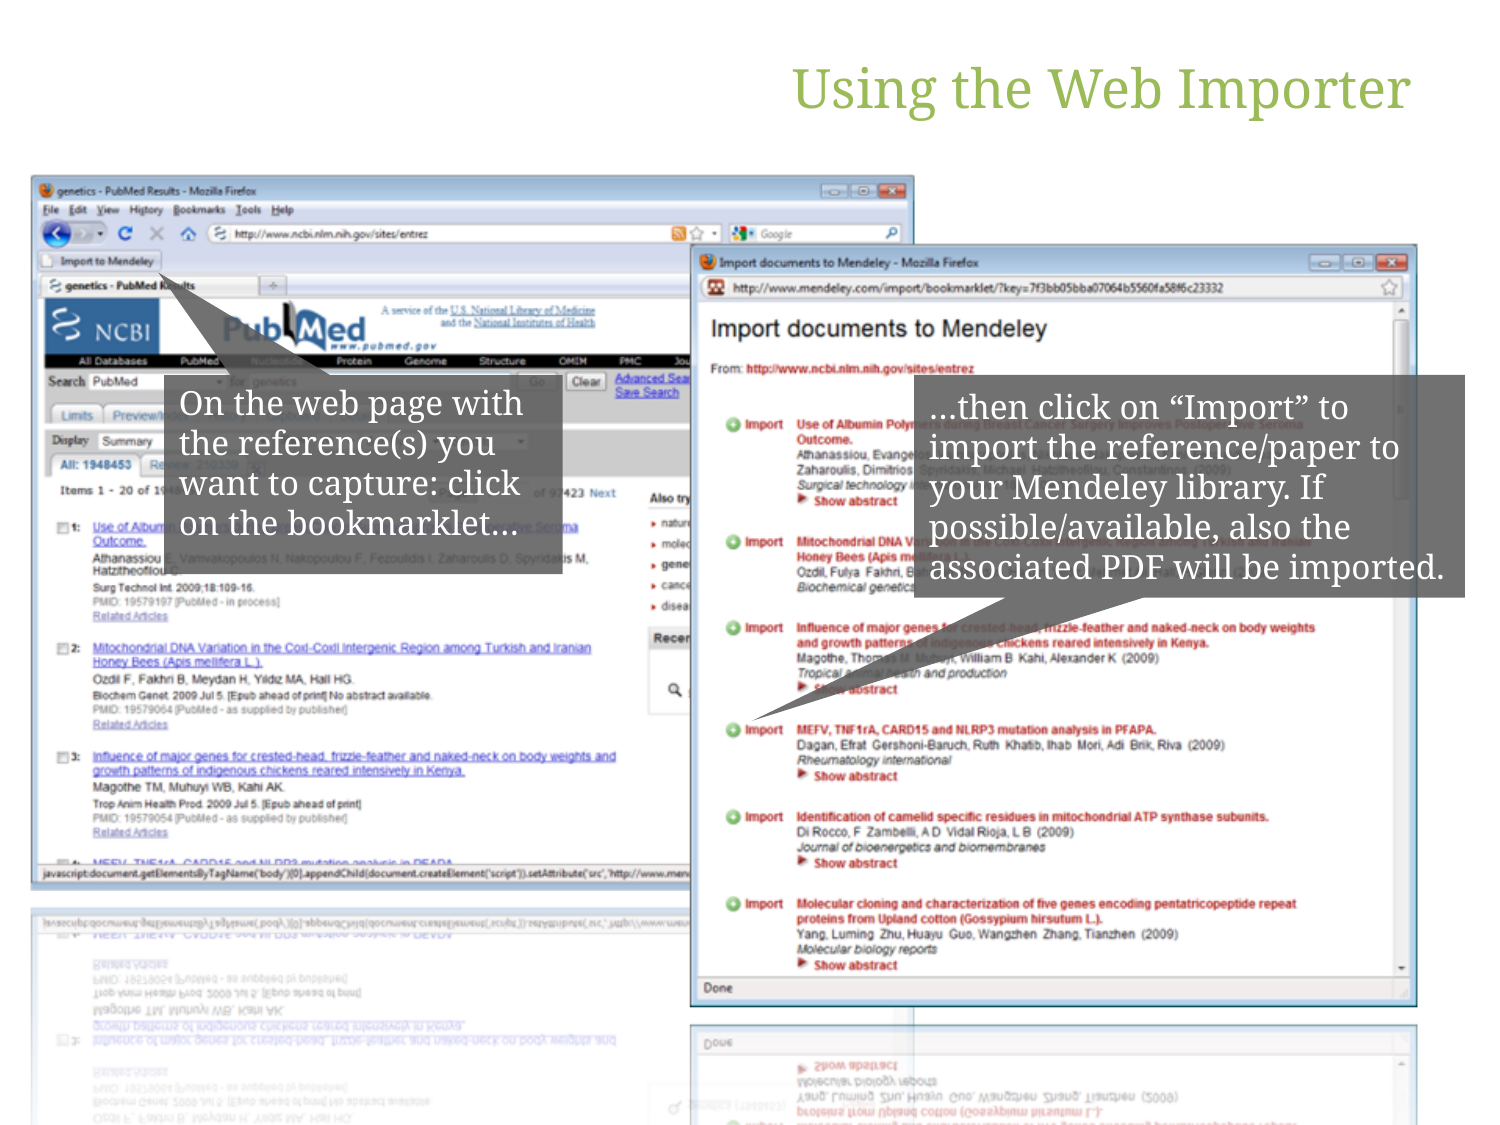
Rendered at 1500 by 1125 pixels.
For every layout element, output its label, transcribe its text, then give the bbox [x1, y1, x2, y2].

text_box Using the Web Importer [222, 46, 1442, 127]
picture [28, 174, 1422, 1125]
text_box …then click on “Import” to import the reference/paper to your Mendeley library. If possible/available, also the associated PDF will be imported. [1429, 374, 1466, 599]
